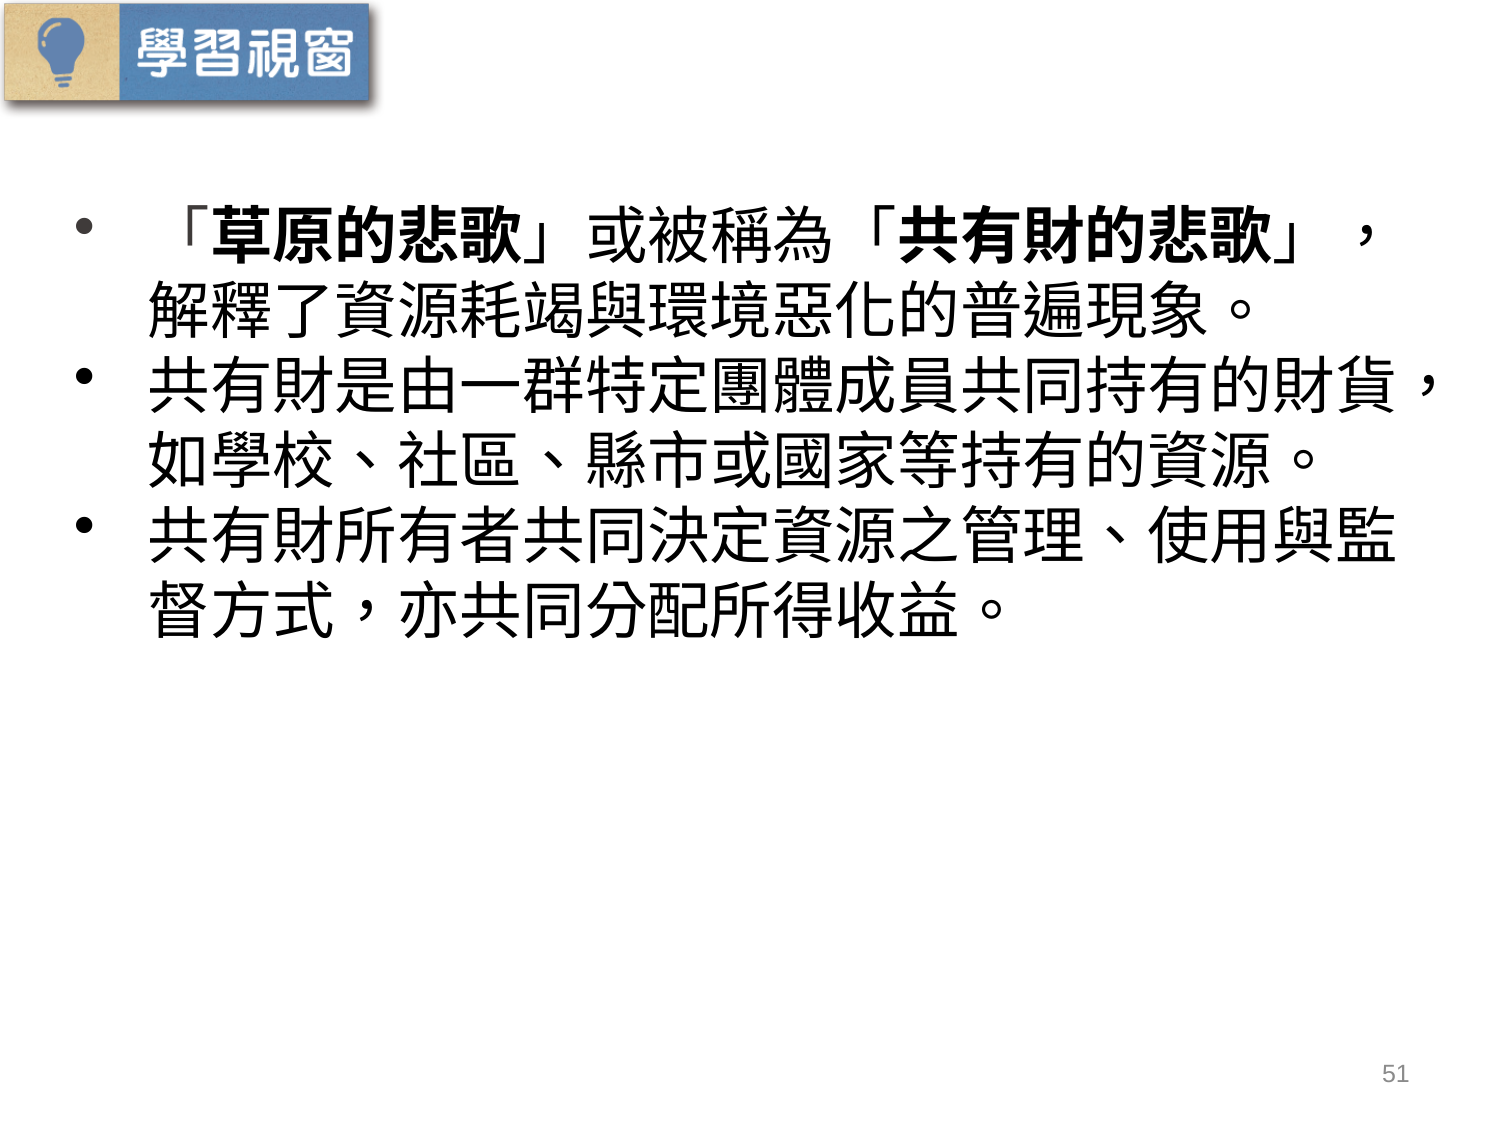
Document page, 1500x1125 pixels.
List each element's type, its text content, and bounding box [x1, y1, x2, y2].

slide_number 51 [1074, 1042, 1425, 1103]
picture [0, 0, 404, 144]
text_box 「草原的悲歌」或被稱為「共有財的悲歌」，解釋了資源耗竭與環境惡化的普遍現象。 共有財是由一群特定團體成員共同持有的財貨，如學校、社區、縣市或國家等持有的資源。 共有財所有者共同決定資源之管理、使用與監督方式，亦共同分配所得收益。 [59, 148, 1441, 693]
